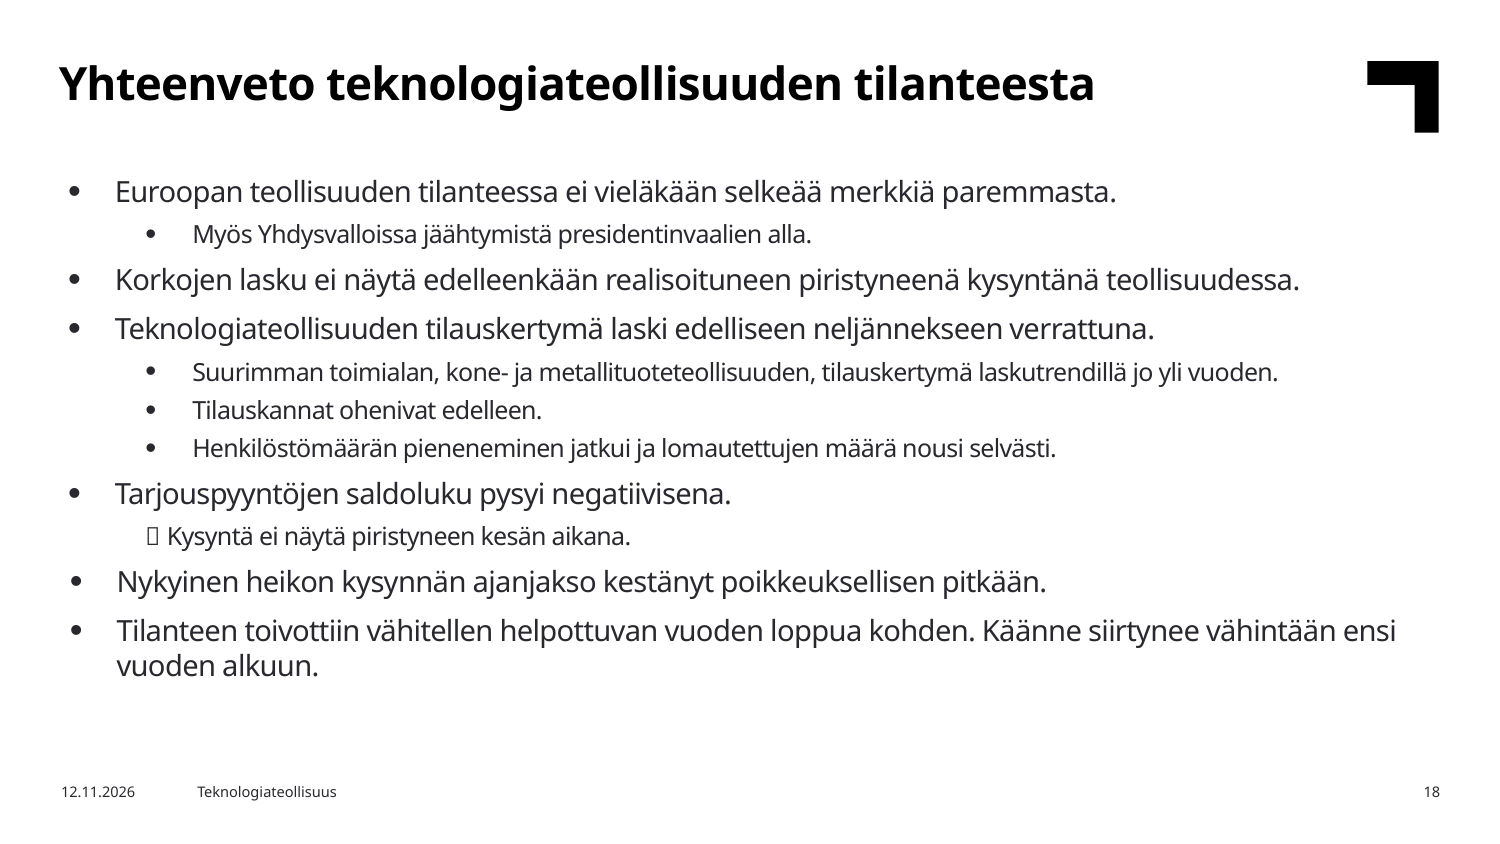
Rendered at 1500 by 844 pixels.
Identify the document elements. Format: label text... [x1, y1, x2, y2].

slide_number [46, 775, 182, 803]
list Yhteenveto teknologiateollisuuden tilanteesta [41, 46, 1353, 153]
slide_number 18 [1313, 775, 1456, 803]
list Euroopan teollisuuden tilanteessa ei vieläkään selkeää merkkiä paremmasta. Myös Yhdysvalloissa jäähtymistä presidentinvaalien alla. Korkojen lasku ei näytä edelleenkään realisoituneen piristyneenä kysyntänä teollisuudessa. Teknologiateollisuuden tilauskertymä laski edelliseen neljännekseen verrattuna. Suurimman toimialan, kone- ja metallituoteteollisuuden, tilauskertymä laskutrendillä jo yli vuoden. Tilauskannat ohenivat edelleen. Henkilöstömäärän pieneneminen jatkui ja lomautettujen määrä nousi selvästi. Tarjouspyyntöjen saldoluku pysyi negatiivisena.  Kysyntä ei näytä piristyneen kesän aikana. Nykyinen heikon kysynnän ajanjakso kestänyt poikkeuksellisen pitkään. Tilanteen toivottiin vähitellen helpottuvan vuoden loppua kohden. Käänne siirtynee vähintään ensi vuoden alkuun. [53, 165, 1430, 780]
footer Teknologiateollisuus [182, 780, 395, 803]
